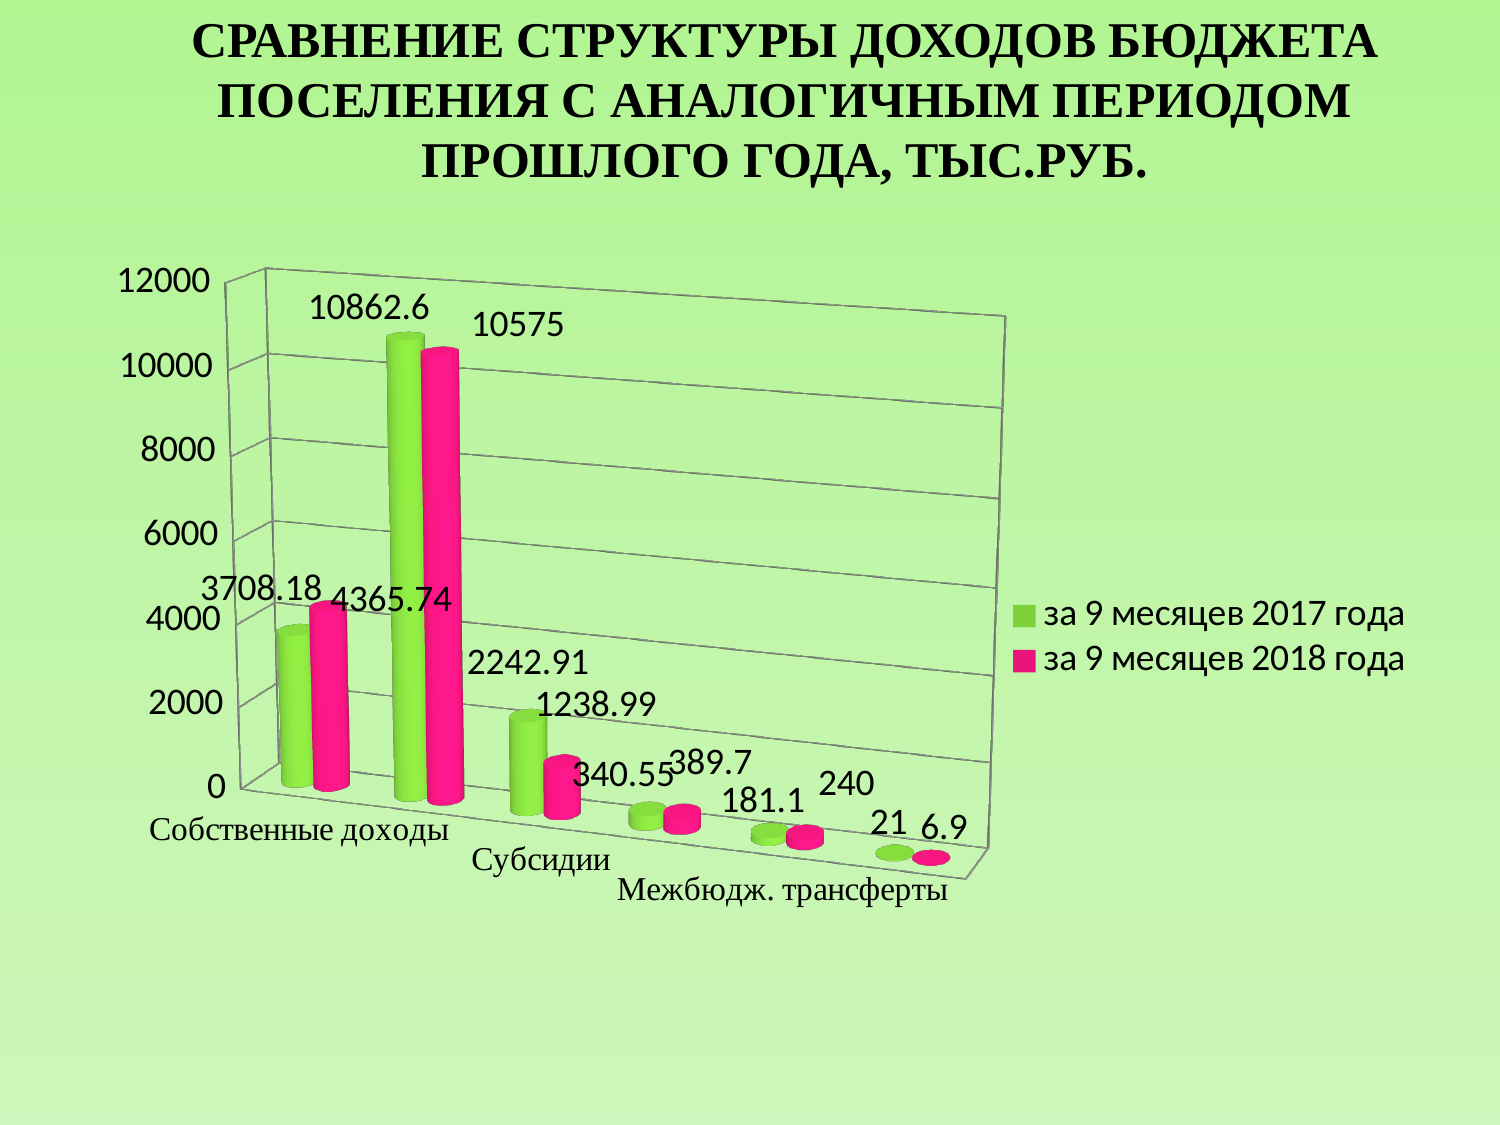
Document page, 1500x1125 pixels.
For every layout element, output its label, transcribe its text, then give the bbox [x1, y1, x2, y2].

text_box Сравнение структуры доходов бюджета поселения с аналогичным периодом прошлого года, тыс.руб. [117, 0, 1453, 195]
chart [58, 234, 1430, 1044]
